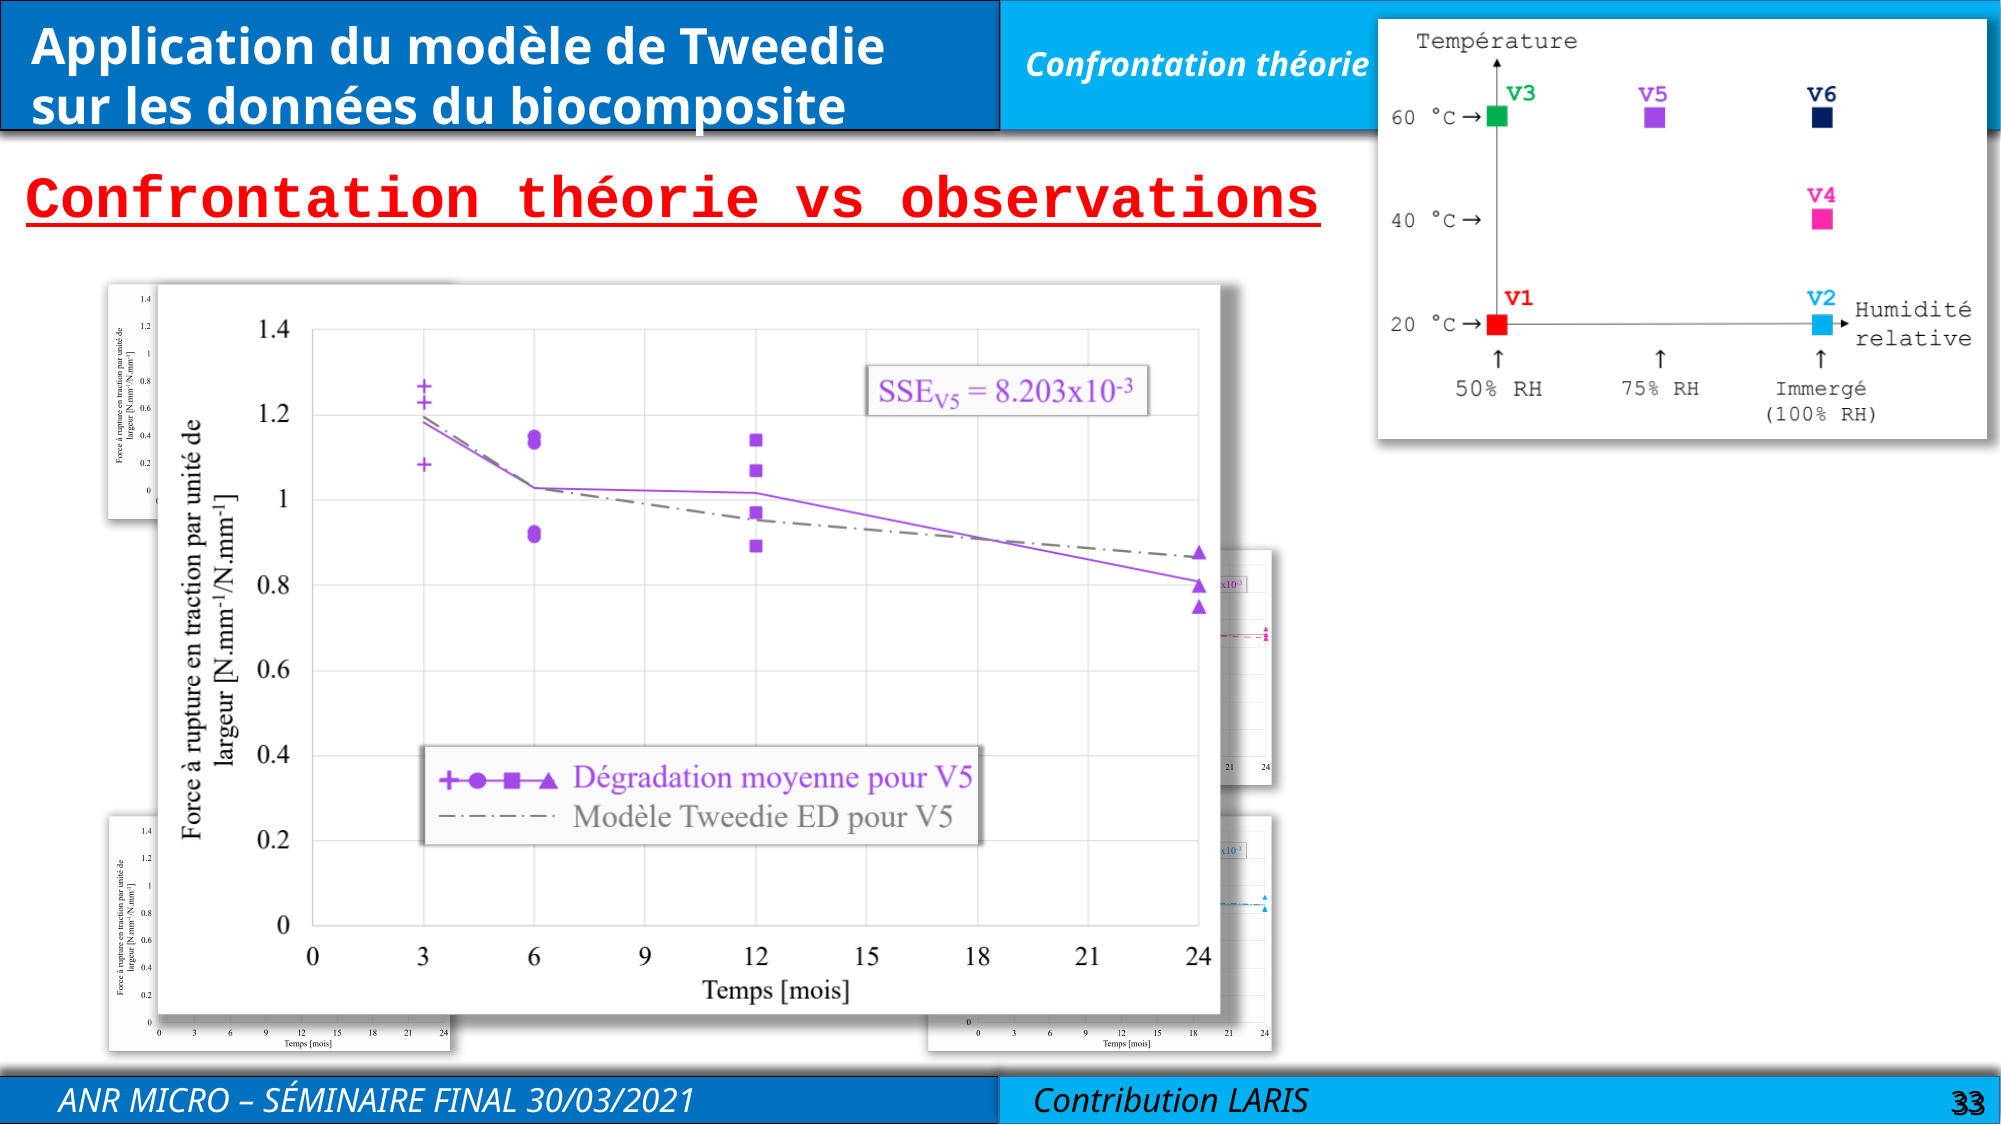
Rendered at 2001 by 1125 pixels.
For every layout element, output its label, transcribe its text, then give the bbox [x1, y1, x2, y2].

text_box Confrontation théorie vs observations [1010, 36, 1369, 91]
picture [1377, 20, 1988, 440]
text_box Application du modèle de Tweedie sur les données du biocomposite [16, 7, 901, 142]
picture [107, 284, 1272, 1053]
text_box Confrontation théorie vs observations [10, 160, 1369, 238]
slide_number 33 [1912, 1078, 2000, 1125]
